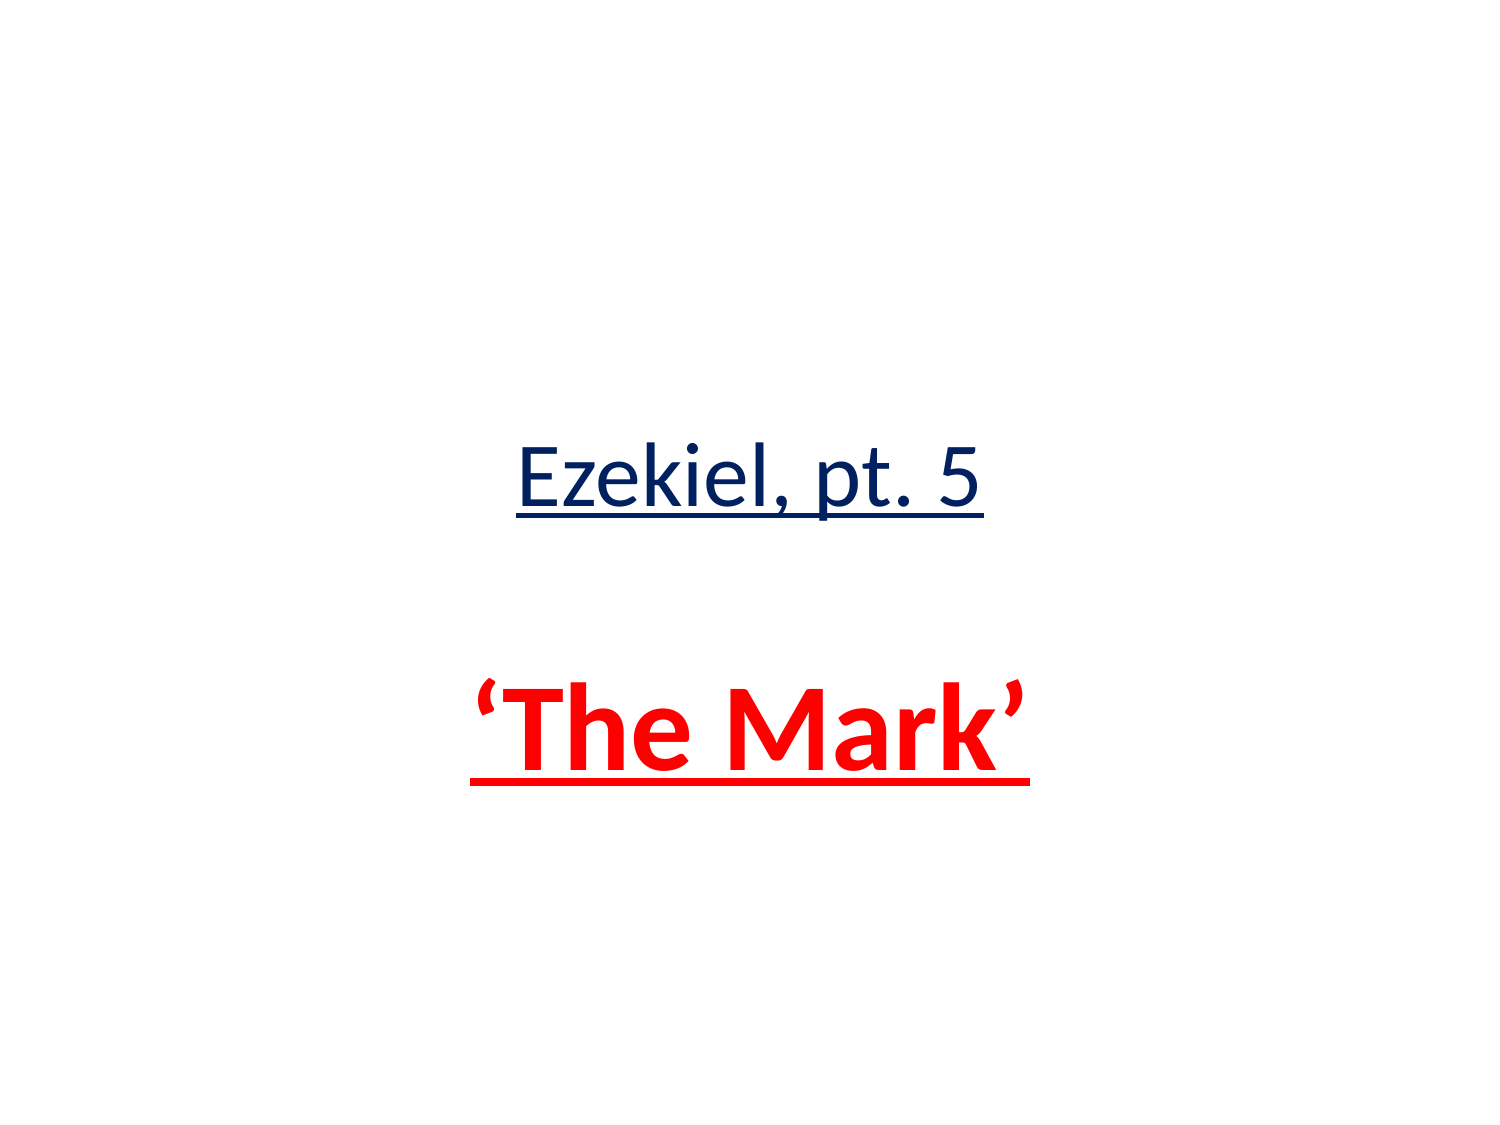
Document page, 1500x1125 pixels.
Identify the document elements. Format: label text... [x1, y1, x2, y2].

title Ezekiel, pt. 5 [112, 349, 1388, 591]
subtitle ‘The Mark’ [225, 637, 1275, 925]
